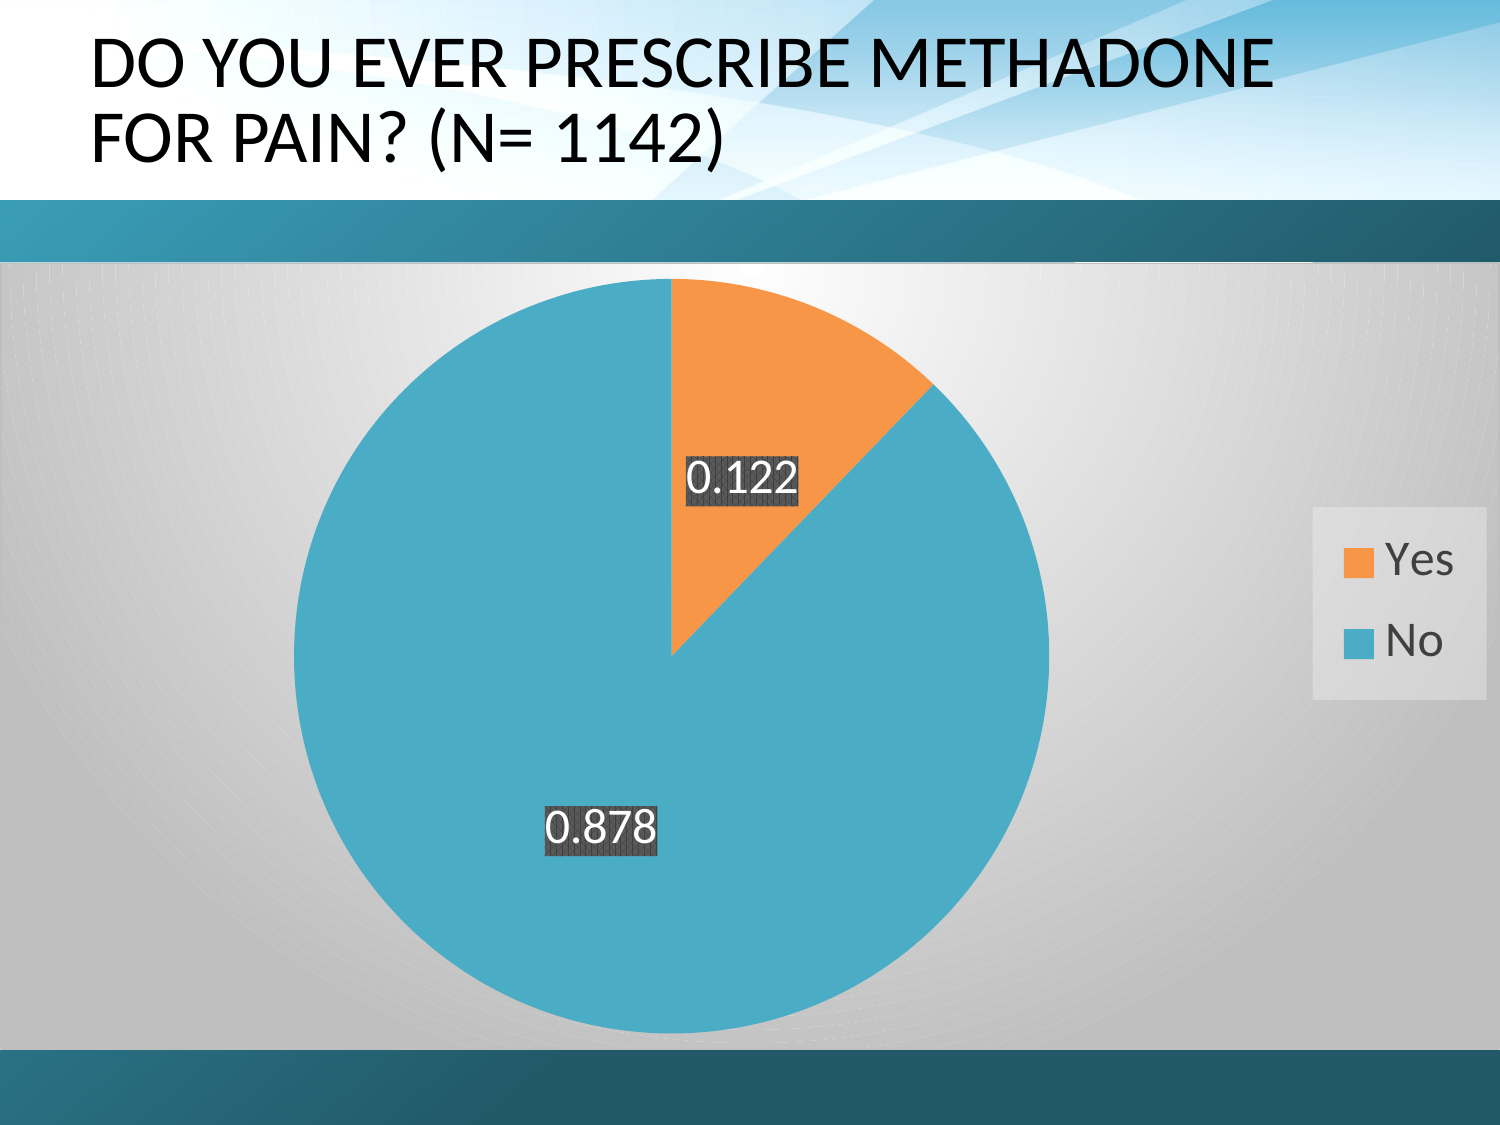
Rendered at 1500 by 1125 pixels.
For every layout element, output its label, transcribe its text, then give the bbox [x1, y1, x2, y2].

chart [0, 262, 1500, 1051]
picture [0, 0, 1500, 203]
title Do you ever prescribe methadone for pain? (n= 1142) [74, 44, 1426, 186]
